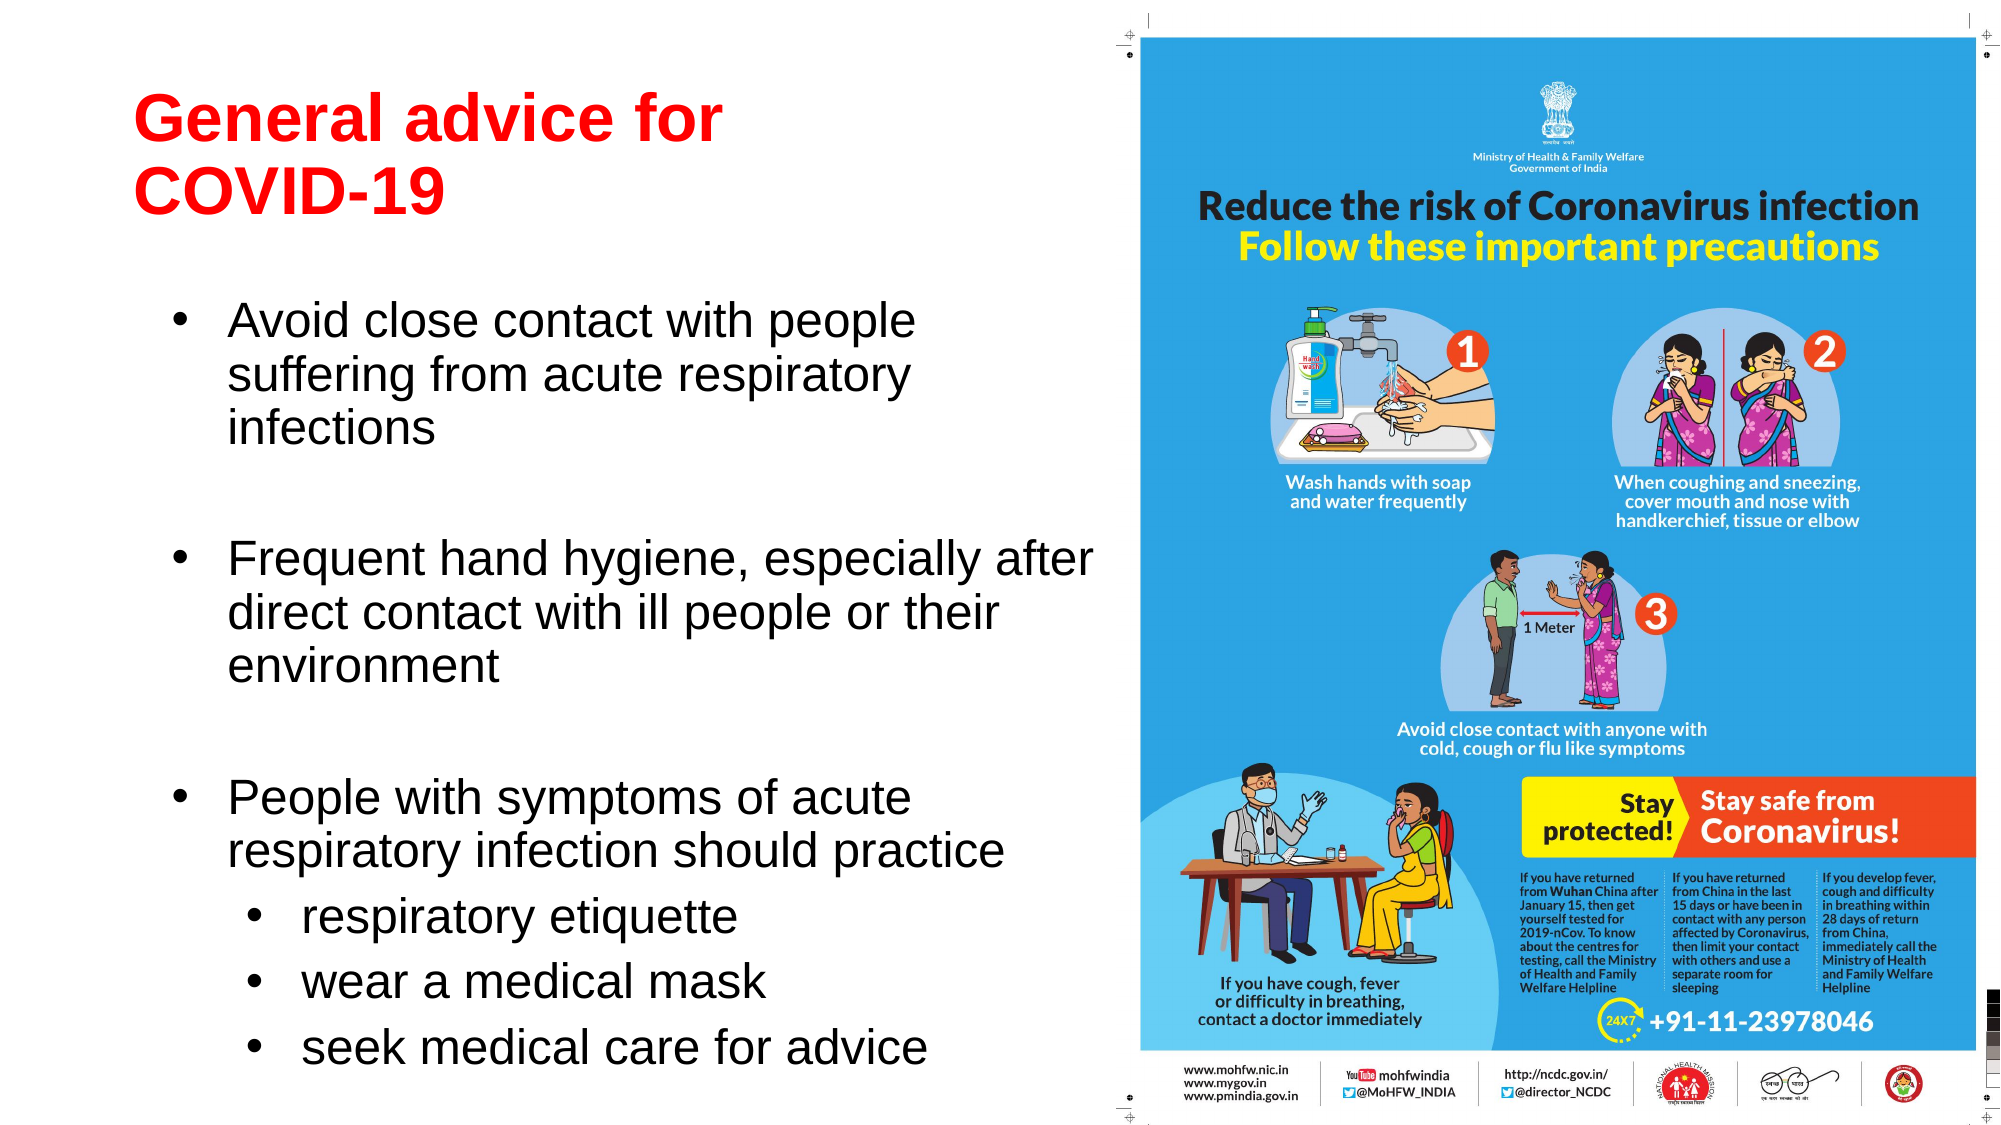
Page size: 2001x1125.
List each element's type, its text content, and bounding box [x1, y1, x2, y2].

title General advice for COVID-19 [118, 75, 1116, 237]
list Avoid close contact with people suffering from acute respiratory infections Frequent hand hygiene, especially after direct contact with ill people or their environment People with symptoms of acute respiratory infection should practice respiratory etiquette wear a medical mask seek medical care for advice [156, 287, 1116, 1091]
picture [1116, 13, 2000, 1125]
